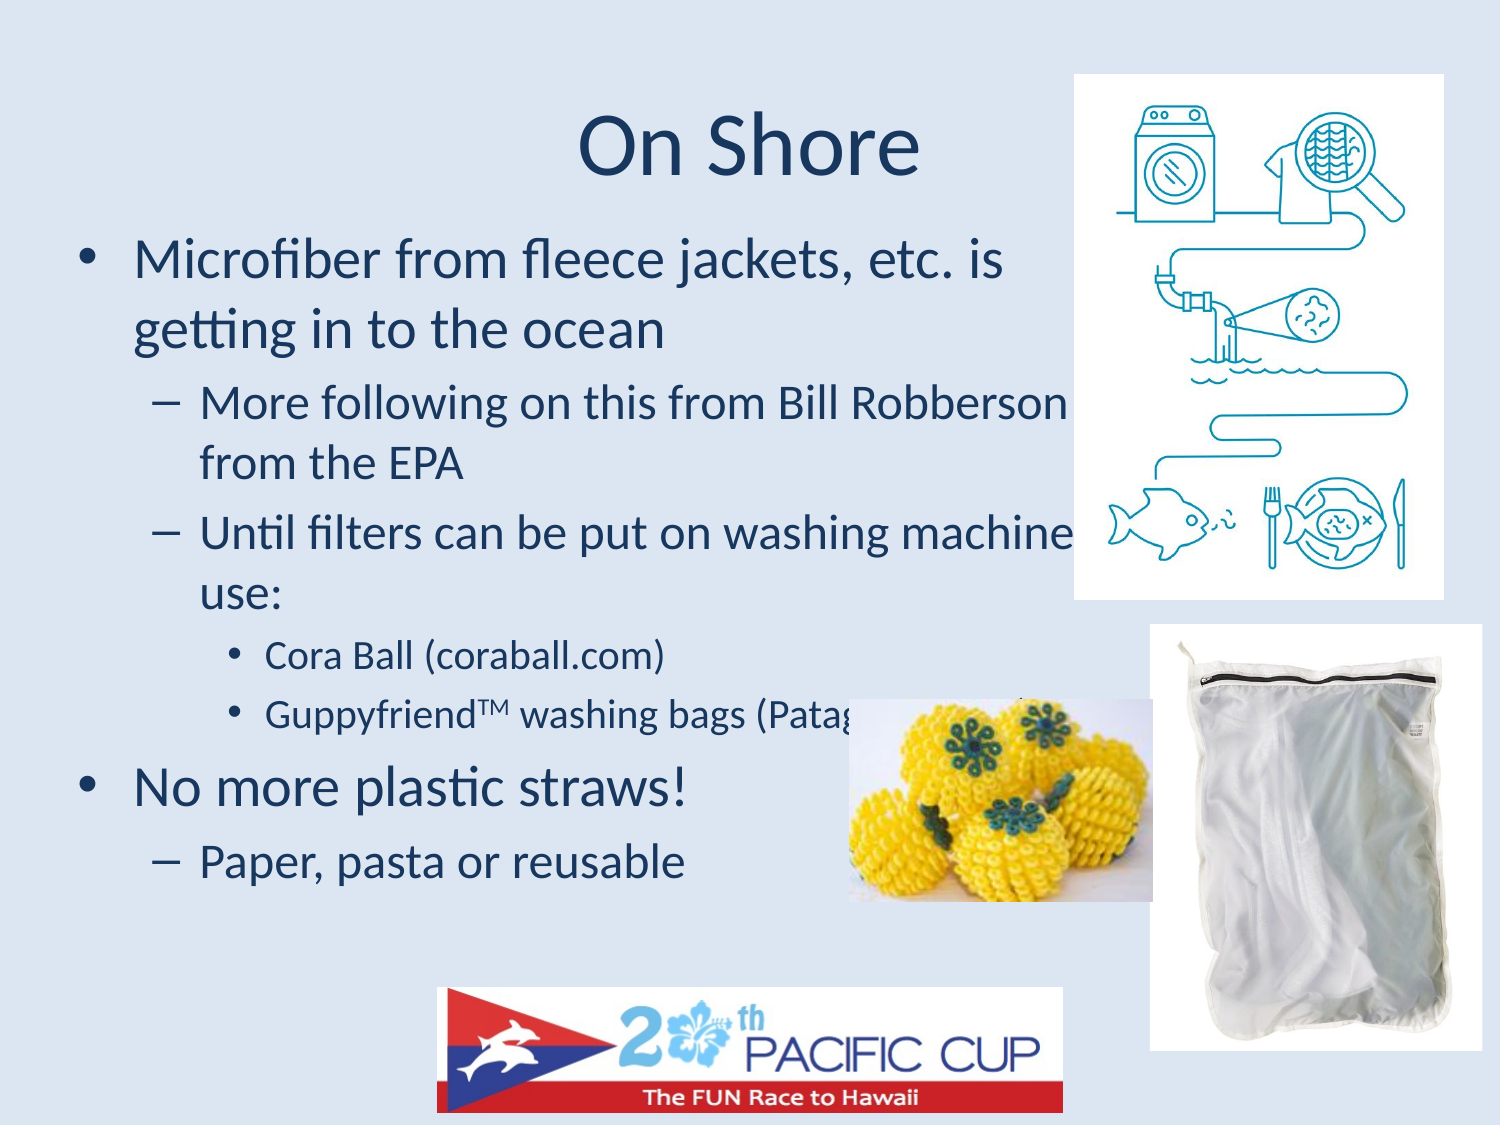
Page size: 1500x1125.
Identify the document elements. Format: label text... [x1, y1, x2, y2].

list Microfiber from fleece jackets, etc. is getting in to the ocean More following on this from Bill Robberson from the EPA Until filters can be put on washing machines, use: Cora Ball (coraball.com) GuppyfriendTM washing bags (Patagonia.com) No more plastic straws! Paper, pasta or reusable [62, 212, 1125, 955]
picture [437, 987, 1063, 1113]
picture [1074, 74, 1444, 601]
title On Shore [75, 45, 1425, 212]
picture [849, 624, 1483, 1051]
